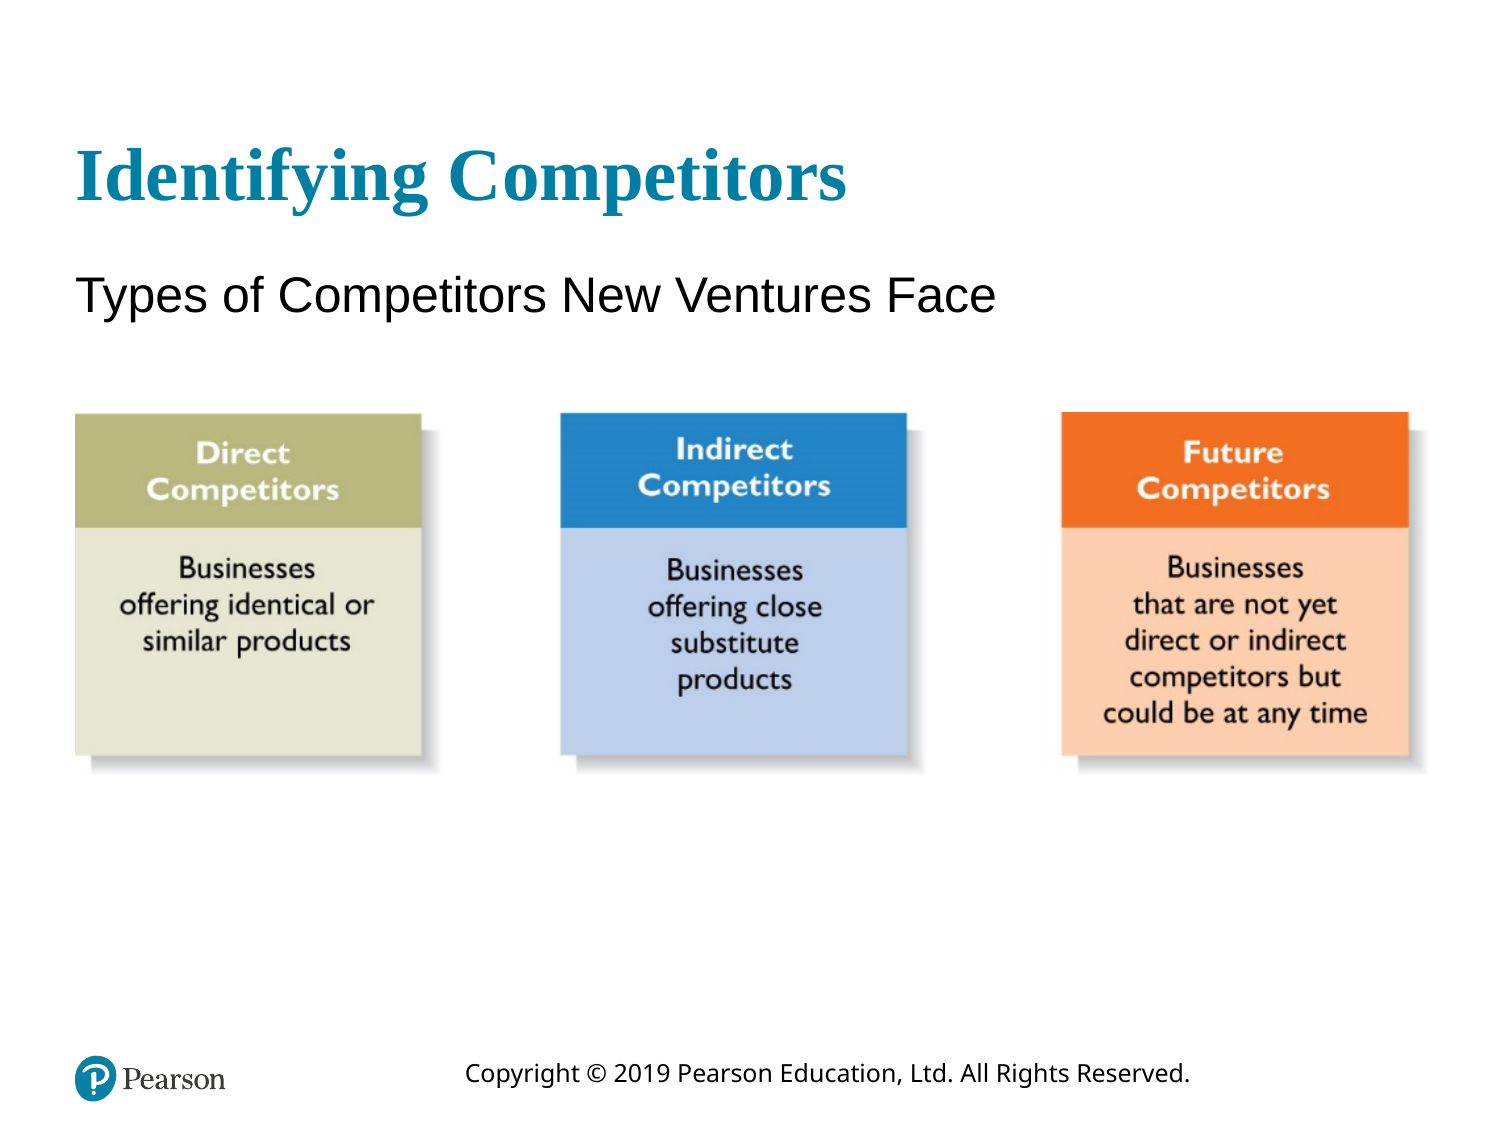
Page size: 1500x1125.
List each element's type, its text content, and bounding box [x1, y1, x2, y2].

picture [74, 412, 1429, 776]
title Identifying Competitors [75, 35, 1425, 216]
list Types of Competitors New Ventures Face [75, 262, 1425, 338]
